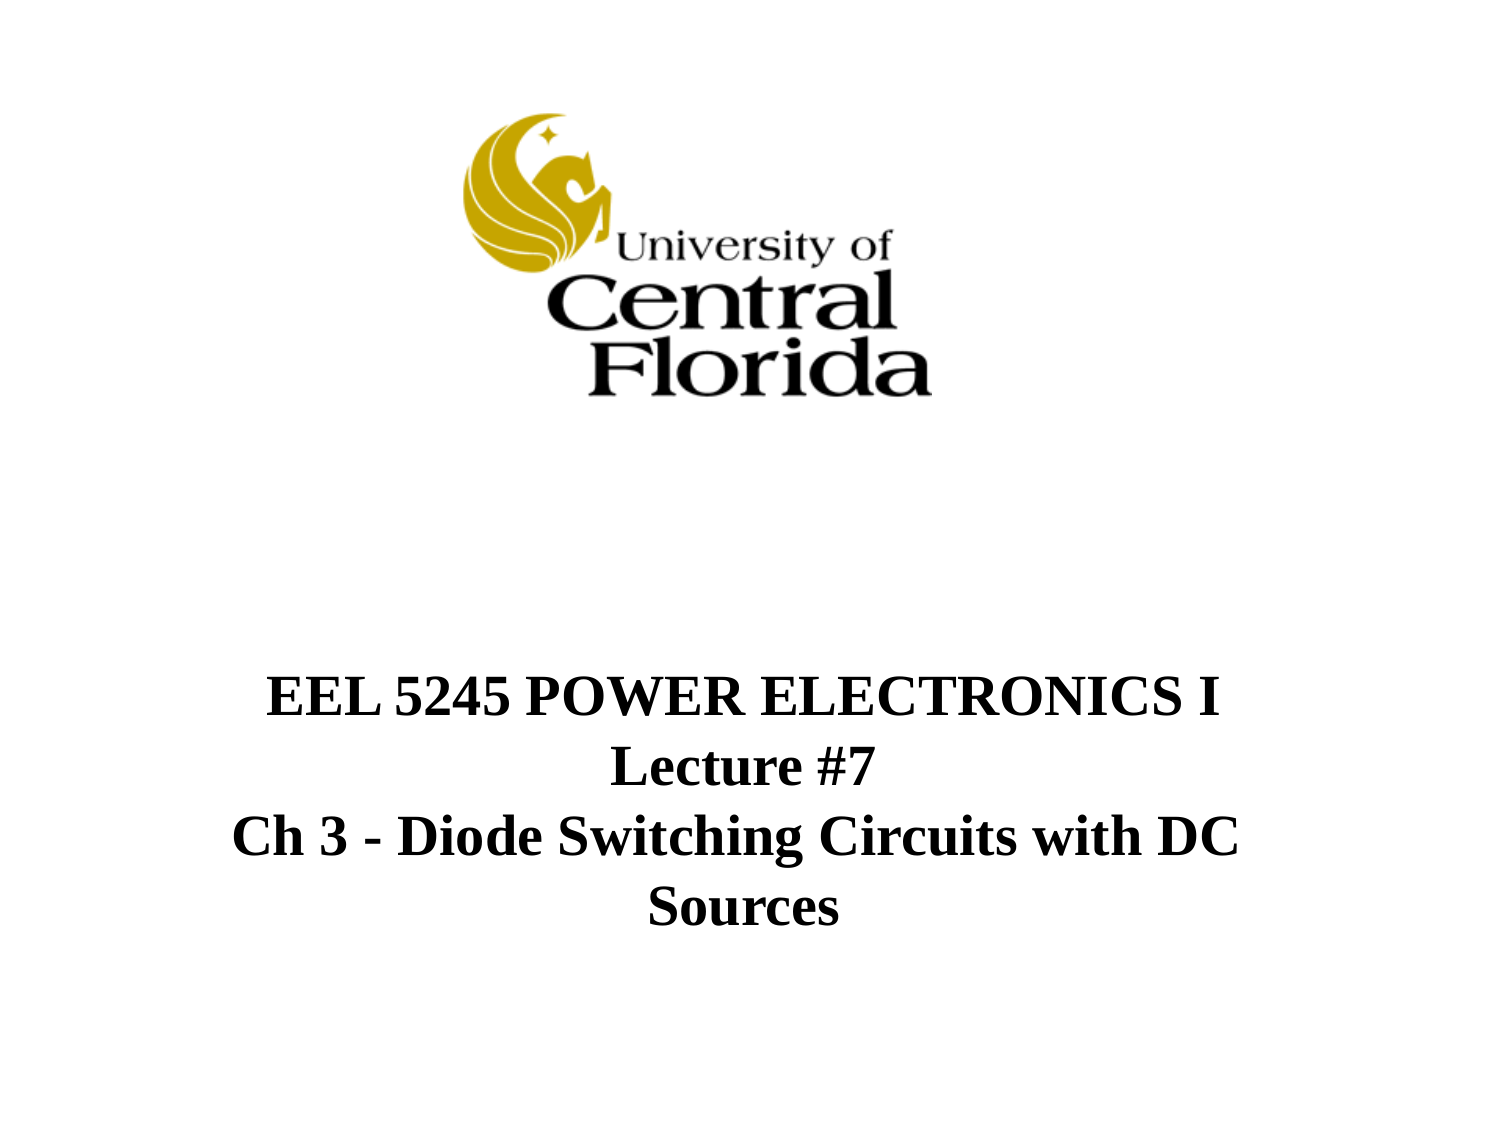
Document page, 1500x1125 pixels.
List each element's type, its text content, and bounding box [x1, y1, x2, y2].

picture [462, 112, 932, 401]
title EEL 5245 POWER ELECTRONICS I Lecture #7 Ch 3 - Diode Switching Circuits with DC Sources [62, 474, 1425, 1050]
